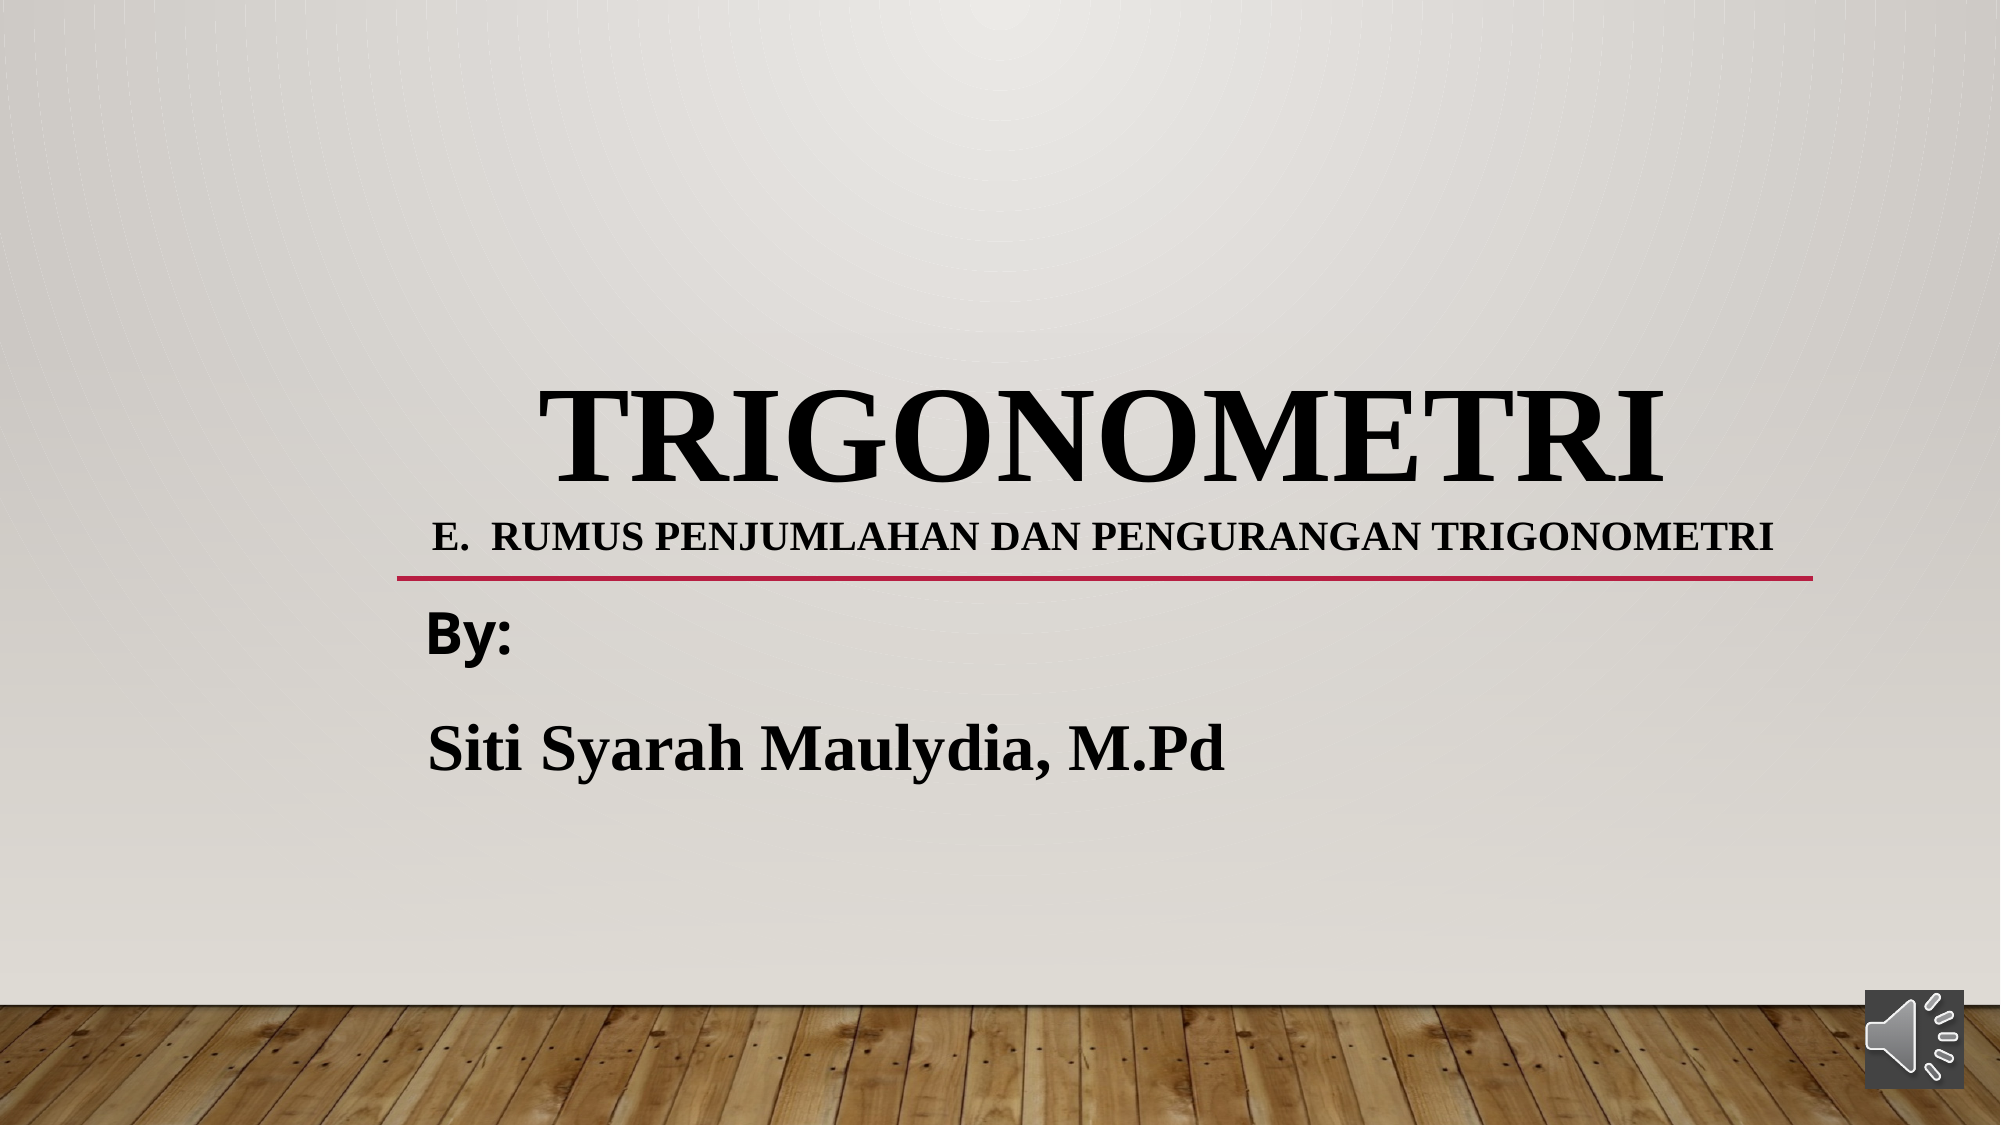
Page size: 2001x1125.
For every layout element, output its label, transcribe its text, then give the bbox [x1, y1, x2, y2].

text_box By: [387, 589, 550, 674]
text_box Siti Syarah Maulydia, M.Pd [412, 696, 1250, 791]
text_box TRIGONOMETRI E. RUMUS PENJUMLAHAN DAN PENGURANGAN TRIGONOMETRI [407, 336, 1800, 567]
picture [0, 989, 2000, 1125]
